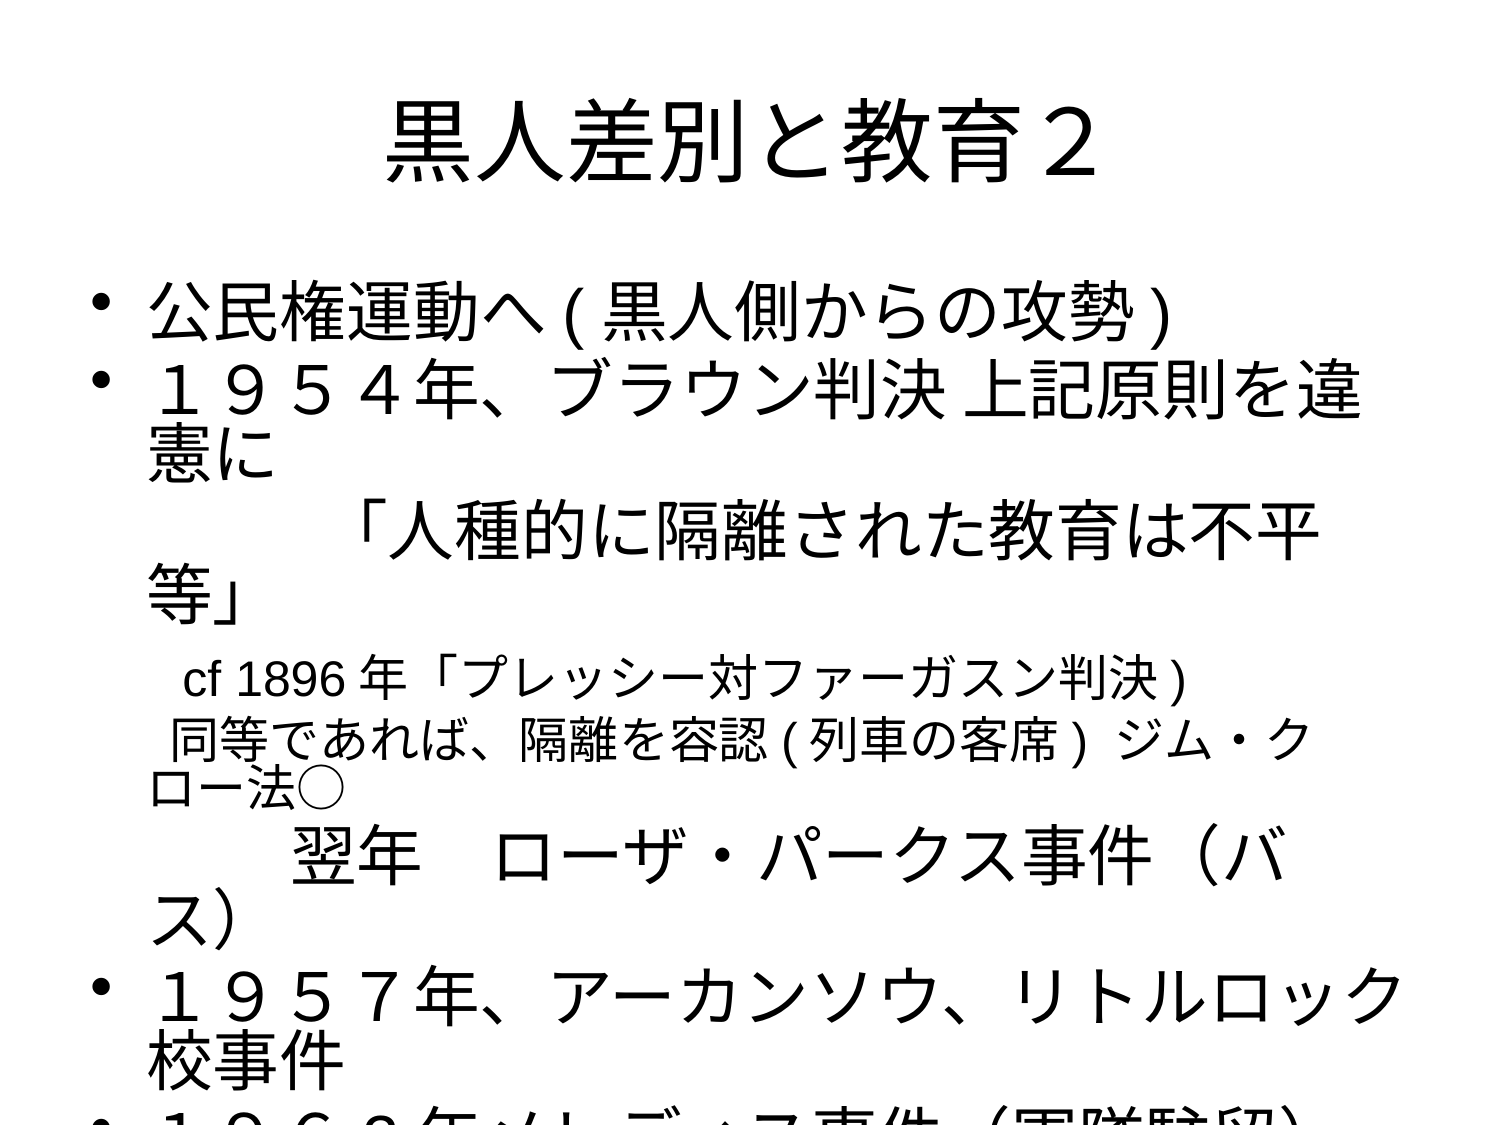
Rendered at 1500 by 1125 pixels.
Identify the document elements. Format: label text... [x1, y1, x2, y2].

list 公民権運動へ(黒人側からの攻勢) １９５４年、ブラウン判決 上記原則を違憲に 「人種的に隔離された教育は不平等」 cf 1896年「プレッシー対ファーガスン判決) 同等であれば、隔離を容認(列車の客席) ジム・クロー法○ 翌年 ローザ・パークス事件（バス） １９５７年、アーカンソウ、リトルロック校事件 １９６2年メレディス事件（軍隊駐留） 黒人生徒・学生保護のため軍隊 アイゼンハワーとケネディ [74, 262, 1426, 1006]
title 黒人差別と教育２ [74, 44, 1426, 233]
